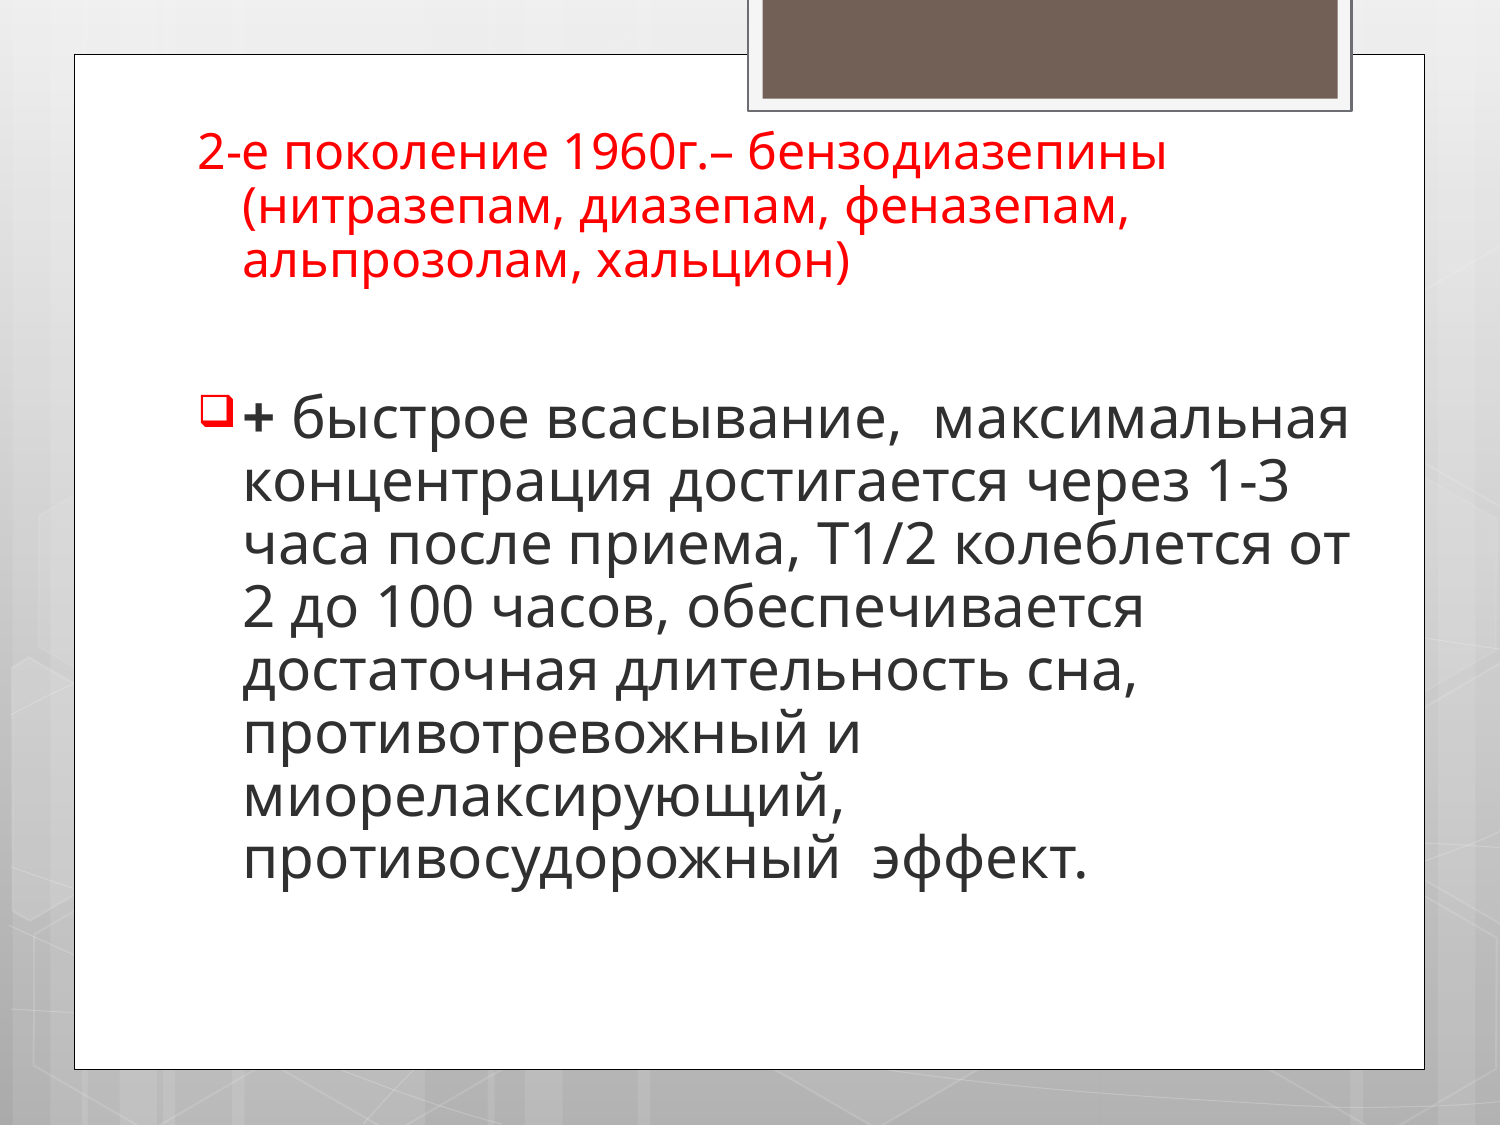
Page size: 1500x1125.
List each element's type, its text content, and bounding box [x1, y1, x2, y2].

title 2-е поколение 1960г.– бензодиазепины (нитразепам, диазепам, феназепам, альпрозолам, хальцион) [171, 168, 1324, 357]
list + быстрое всасывание, максимальная концентрация достигается через 1-3 часа после приема, Т1/2 колеблется от 2 до 100 часов, обеспечивается достаточная длительность сна, противотревожный и миорелаксирующий, противосудорожный эффект. [171, 381, 1388, 957]
